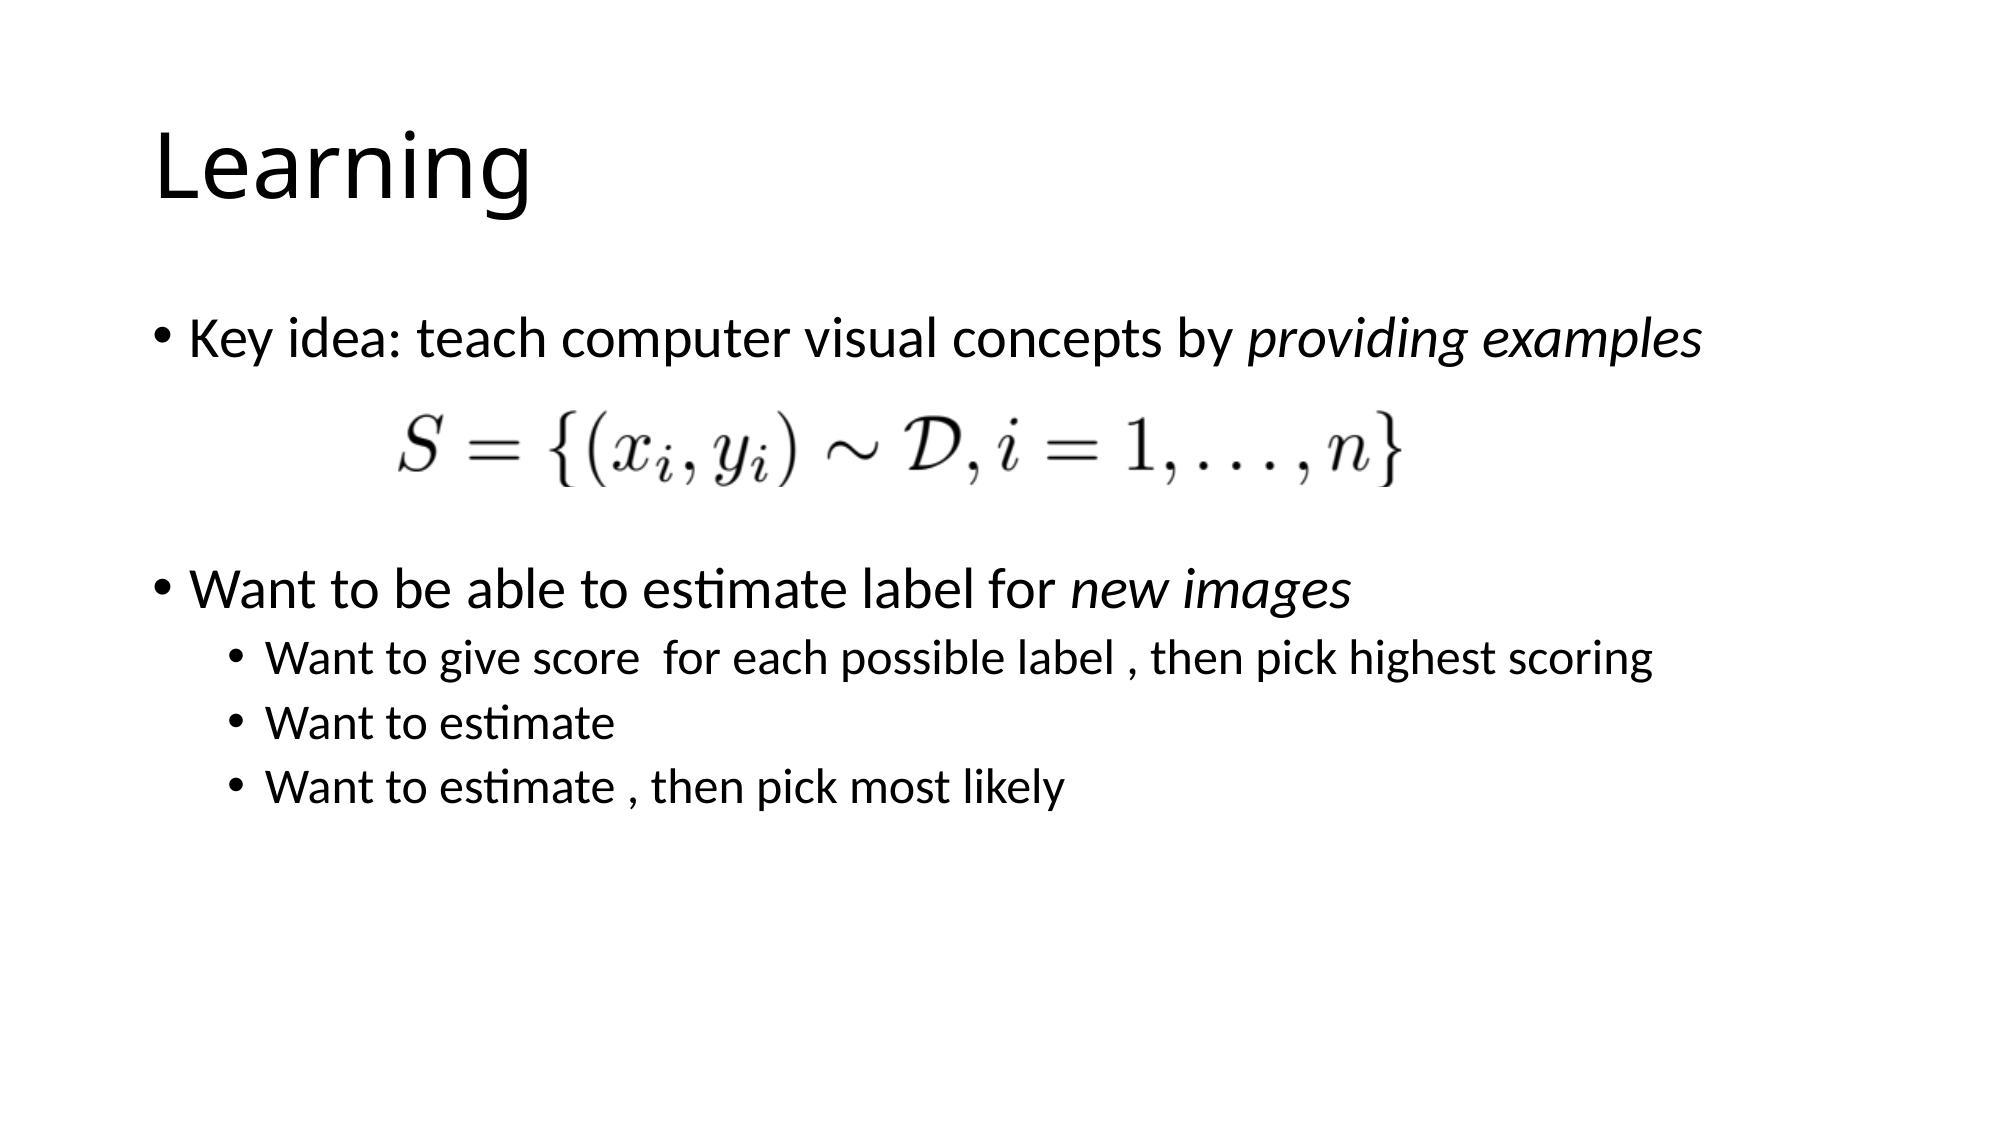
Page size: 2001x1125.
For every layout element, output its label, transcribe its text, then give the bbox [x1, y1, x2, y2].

title Learning [137, 59, 1863, 278]
picture [397, 409, 1402, 487]
